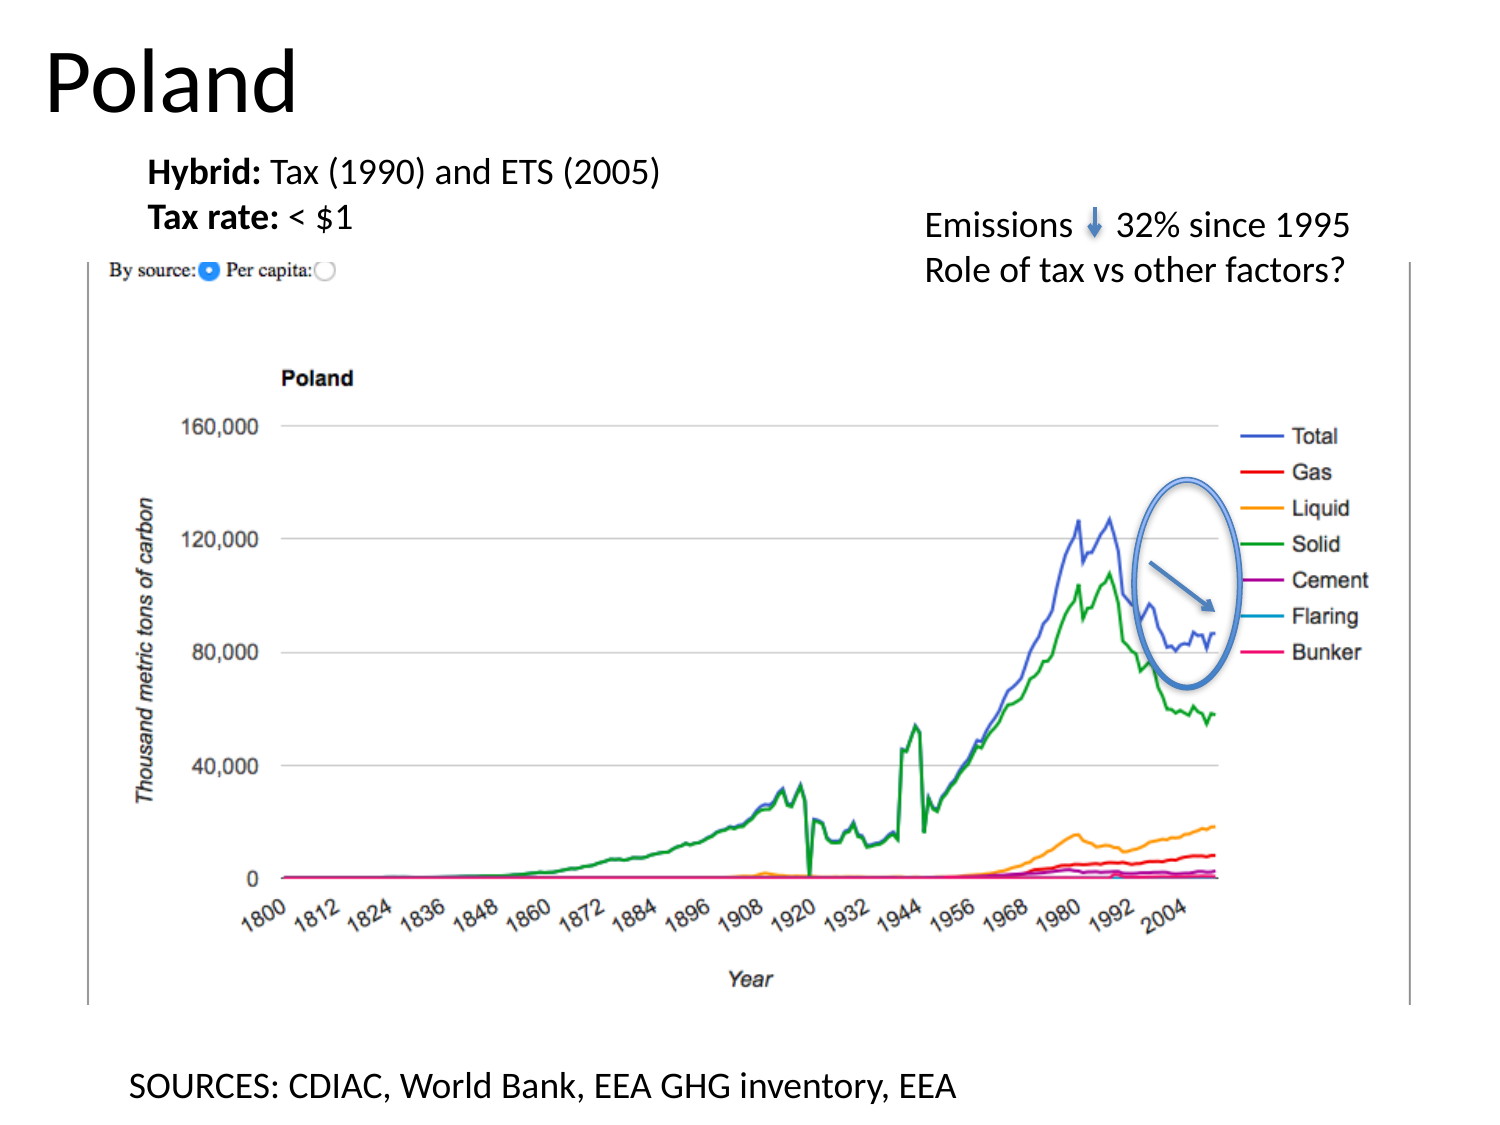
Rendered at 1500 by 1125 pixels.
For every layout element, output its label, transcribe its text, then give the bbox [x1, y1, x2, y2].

text_box Emissions 32% since 1995 Role of tax vs other factors? [909, 192, 1380, 260]
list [74, 262, 1426, 1006]
text_box Hybrid: Tax (1990) and ETS (2005) Tax rate: < $1 [132, 139, 677, 260]
text_box SOURCES: CDIAC, World Bank, EEA GHG inventory, EEA [114, 1053, 981, 1114]
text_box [1149, 561, 1216, 613]
title Poland [29, 0, 1380, 170]
